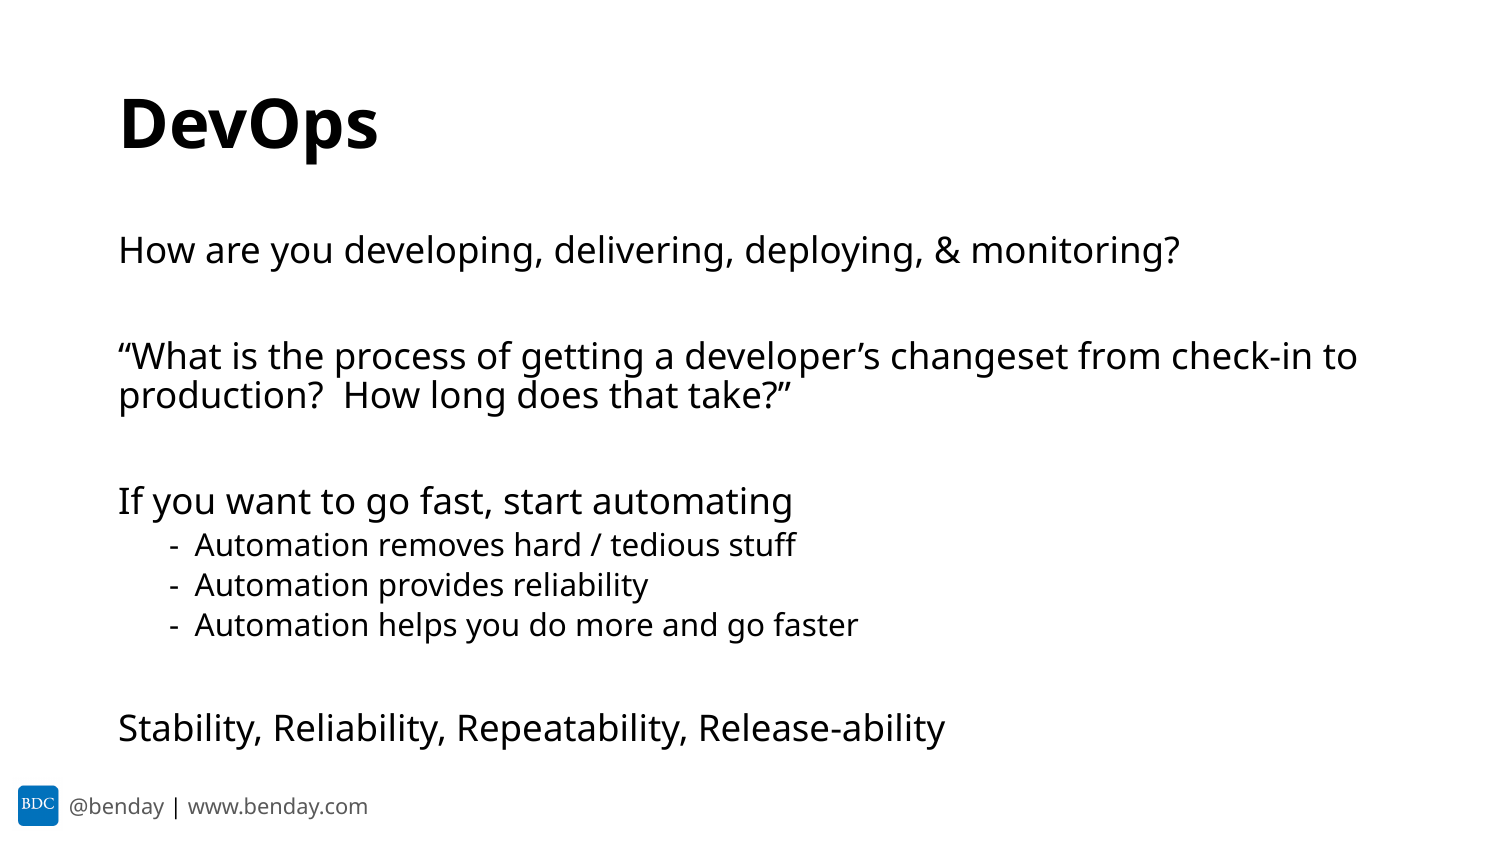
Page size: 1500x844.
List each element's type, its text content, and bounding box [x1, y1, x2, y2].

picture [12, 777, 63, 831]
list How are you developing, delivering, deploying, & monitoring? “What is the process of getting a developer’s changeset from check-in to production? How long does that take?” If you want to go fast, start automating Automation removes hard / tedious stuff Automation provides reliability Automation helps you do more and go faster Stability, Reliability, Repeatability, Release-ability [103, 224, 1397, 760]
title DevOps [103, 44, 1397, 208]
